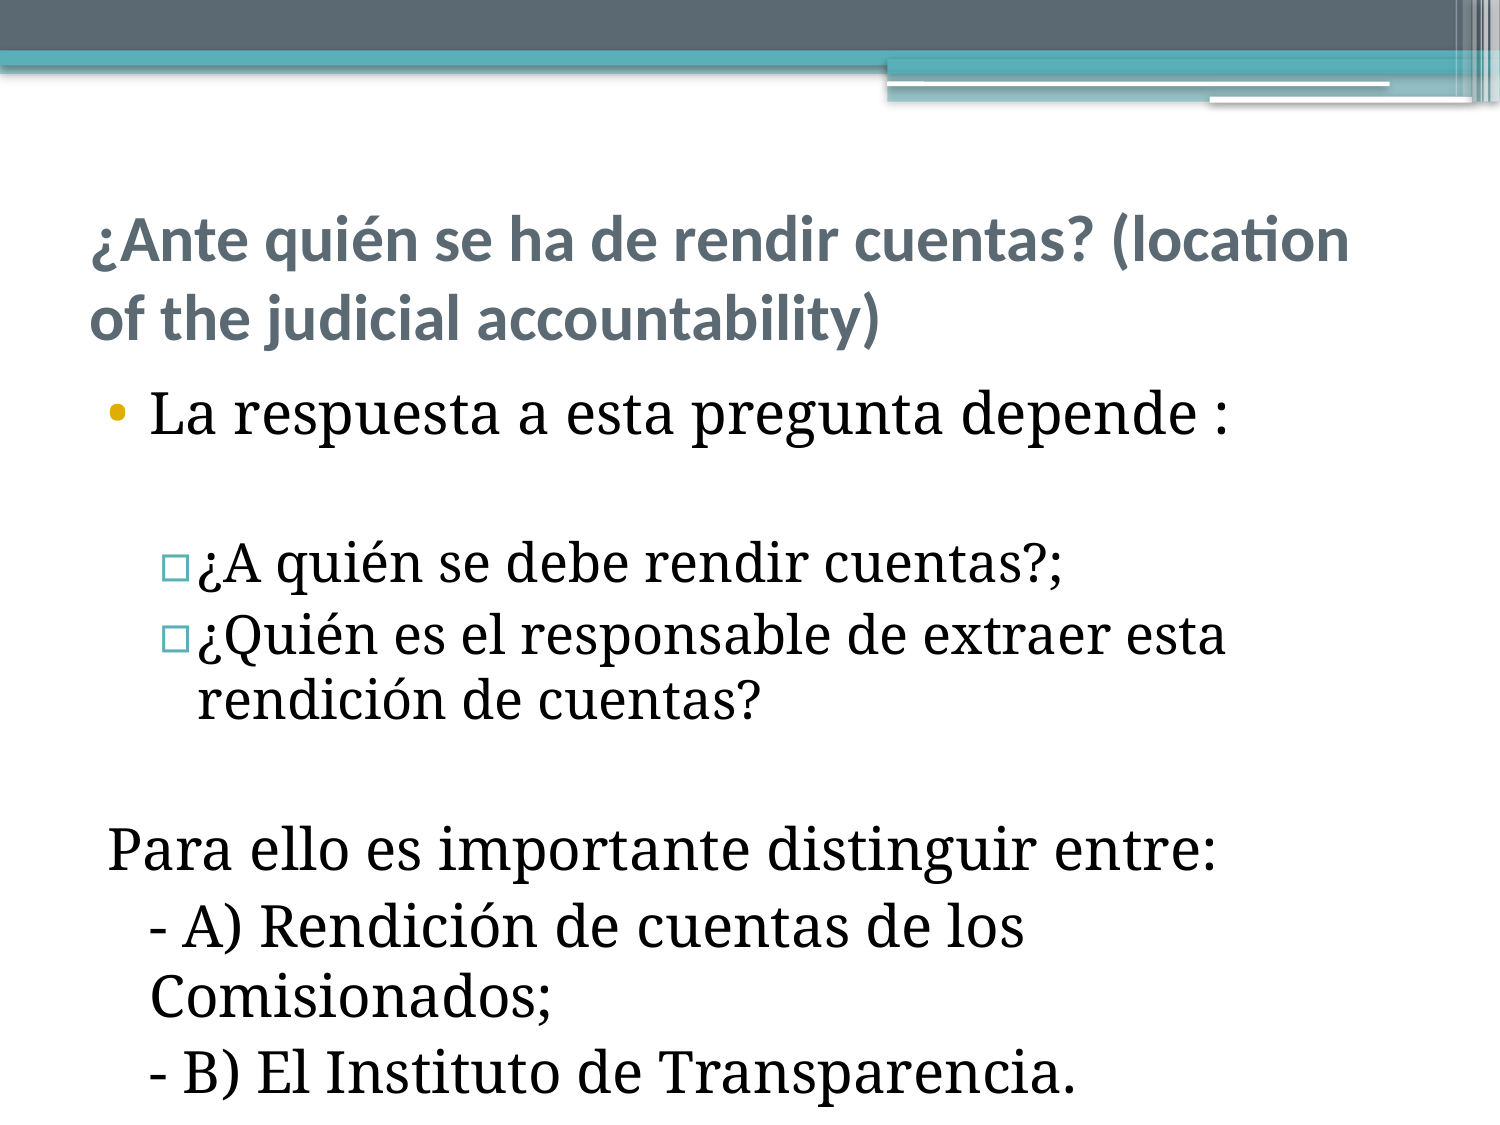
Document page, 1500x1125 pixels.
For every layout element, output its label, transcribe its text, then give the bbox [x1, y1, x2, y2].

list La respuesta a esta pregunta depende : ¿A quién se debe rendir cuentas?; ¿Quién es el responsable de extraer esta rendición de cuentas? Para ello es importante distinguir entre: - A) Rendición de cuentas de los Comisionados; - B) El Instituto de Transparencia. [75, 368, 1425, 1079]
title ¿Ante quién se ha de rendir cuentas? (location of the judicial accountability) [75, 187, 1425, 363]
